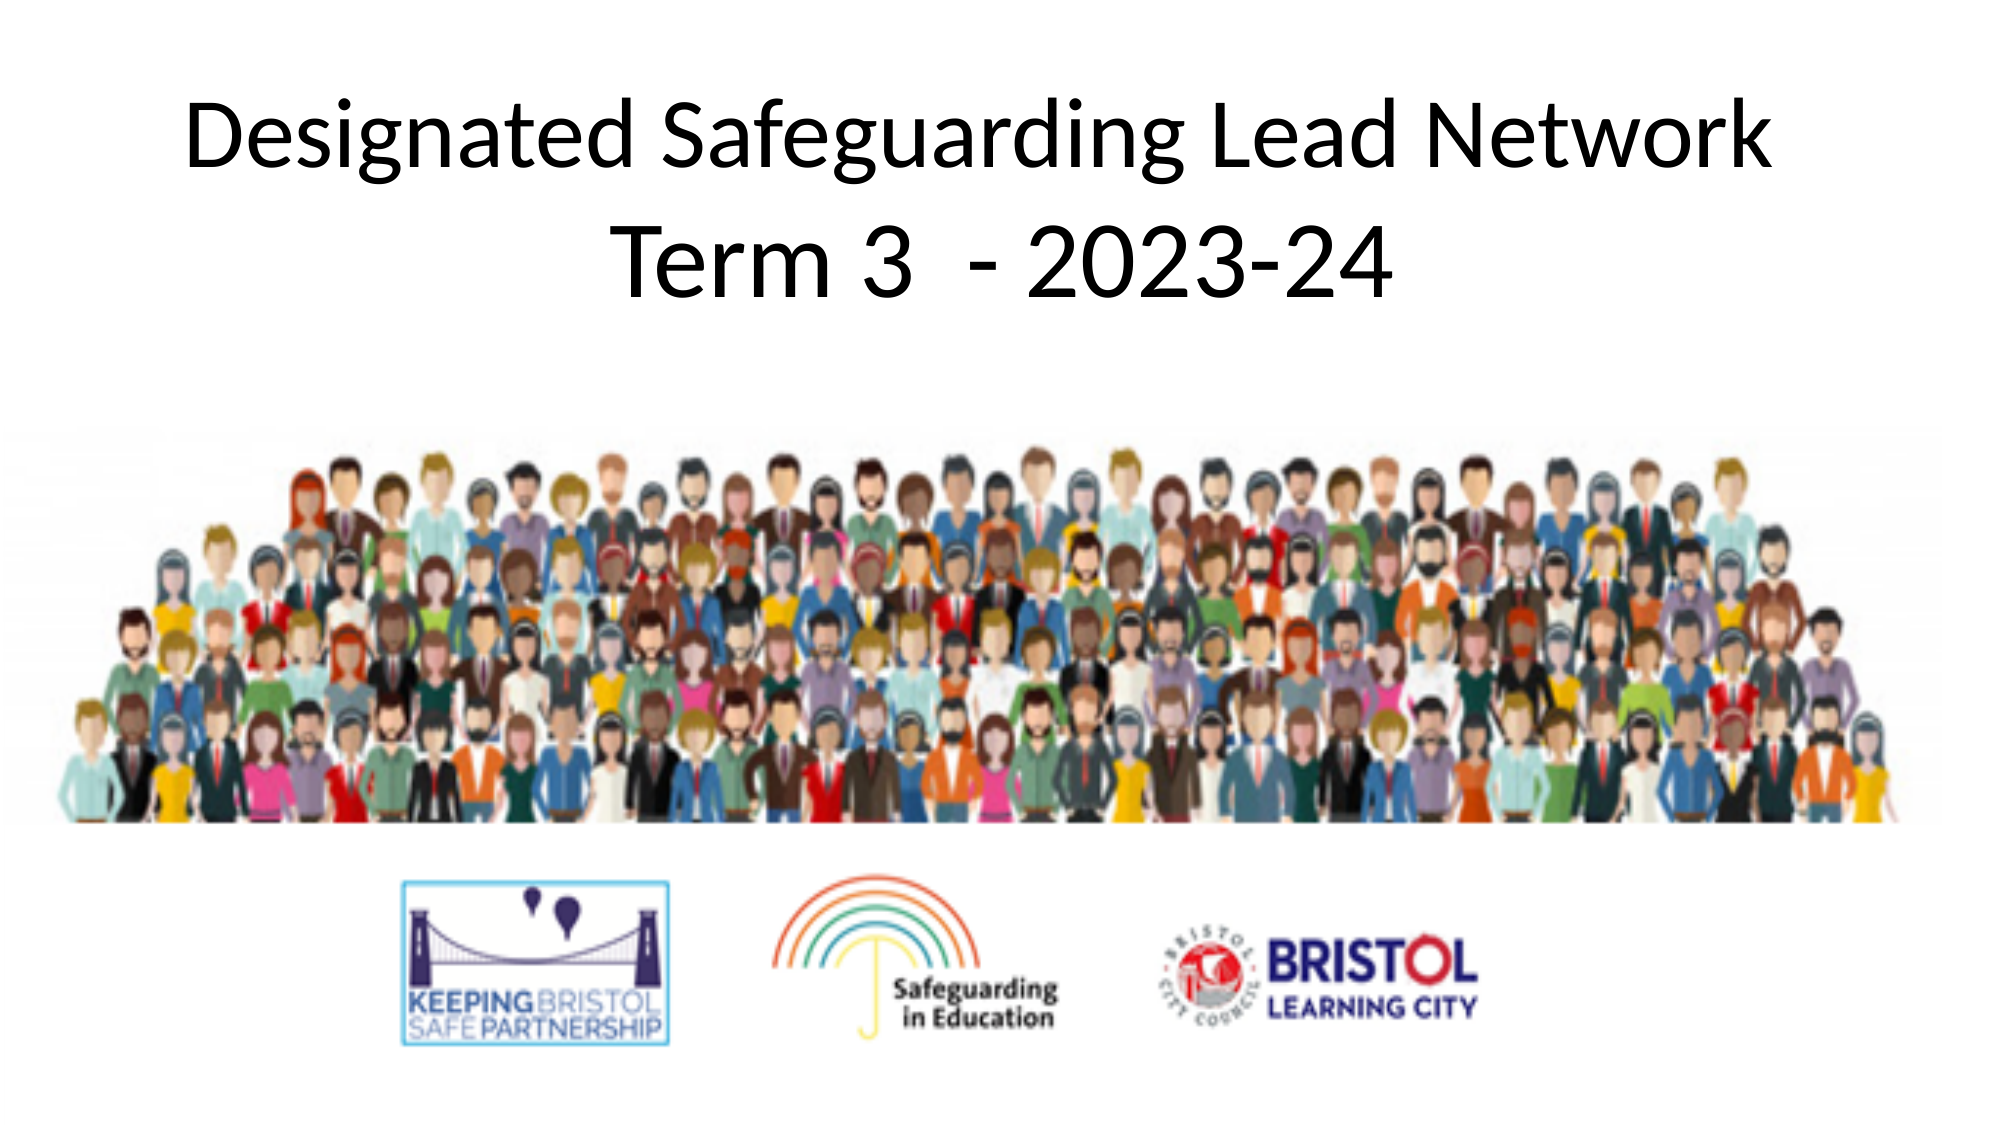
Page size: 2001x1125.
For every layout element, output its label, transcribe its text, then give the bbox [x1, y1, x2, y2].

picture [3, 426, 2000, 1125]
text_box Designated Safeguarding Lead Network Term 3 - 2023-24 [3, 59, 2000, 328]
